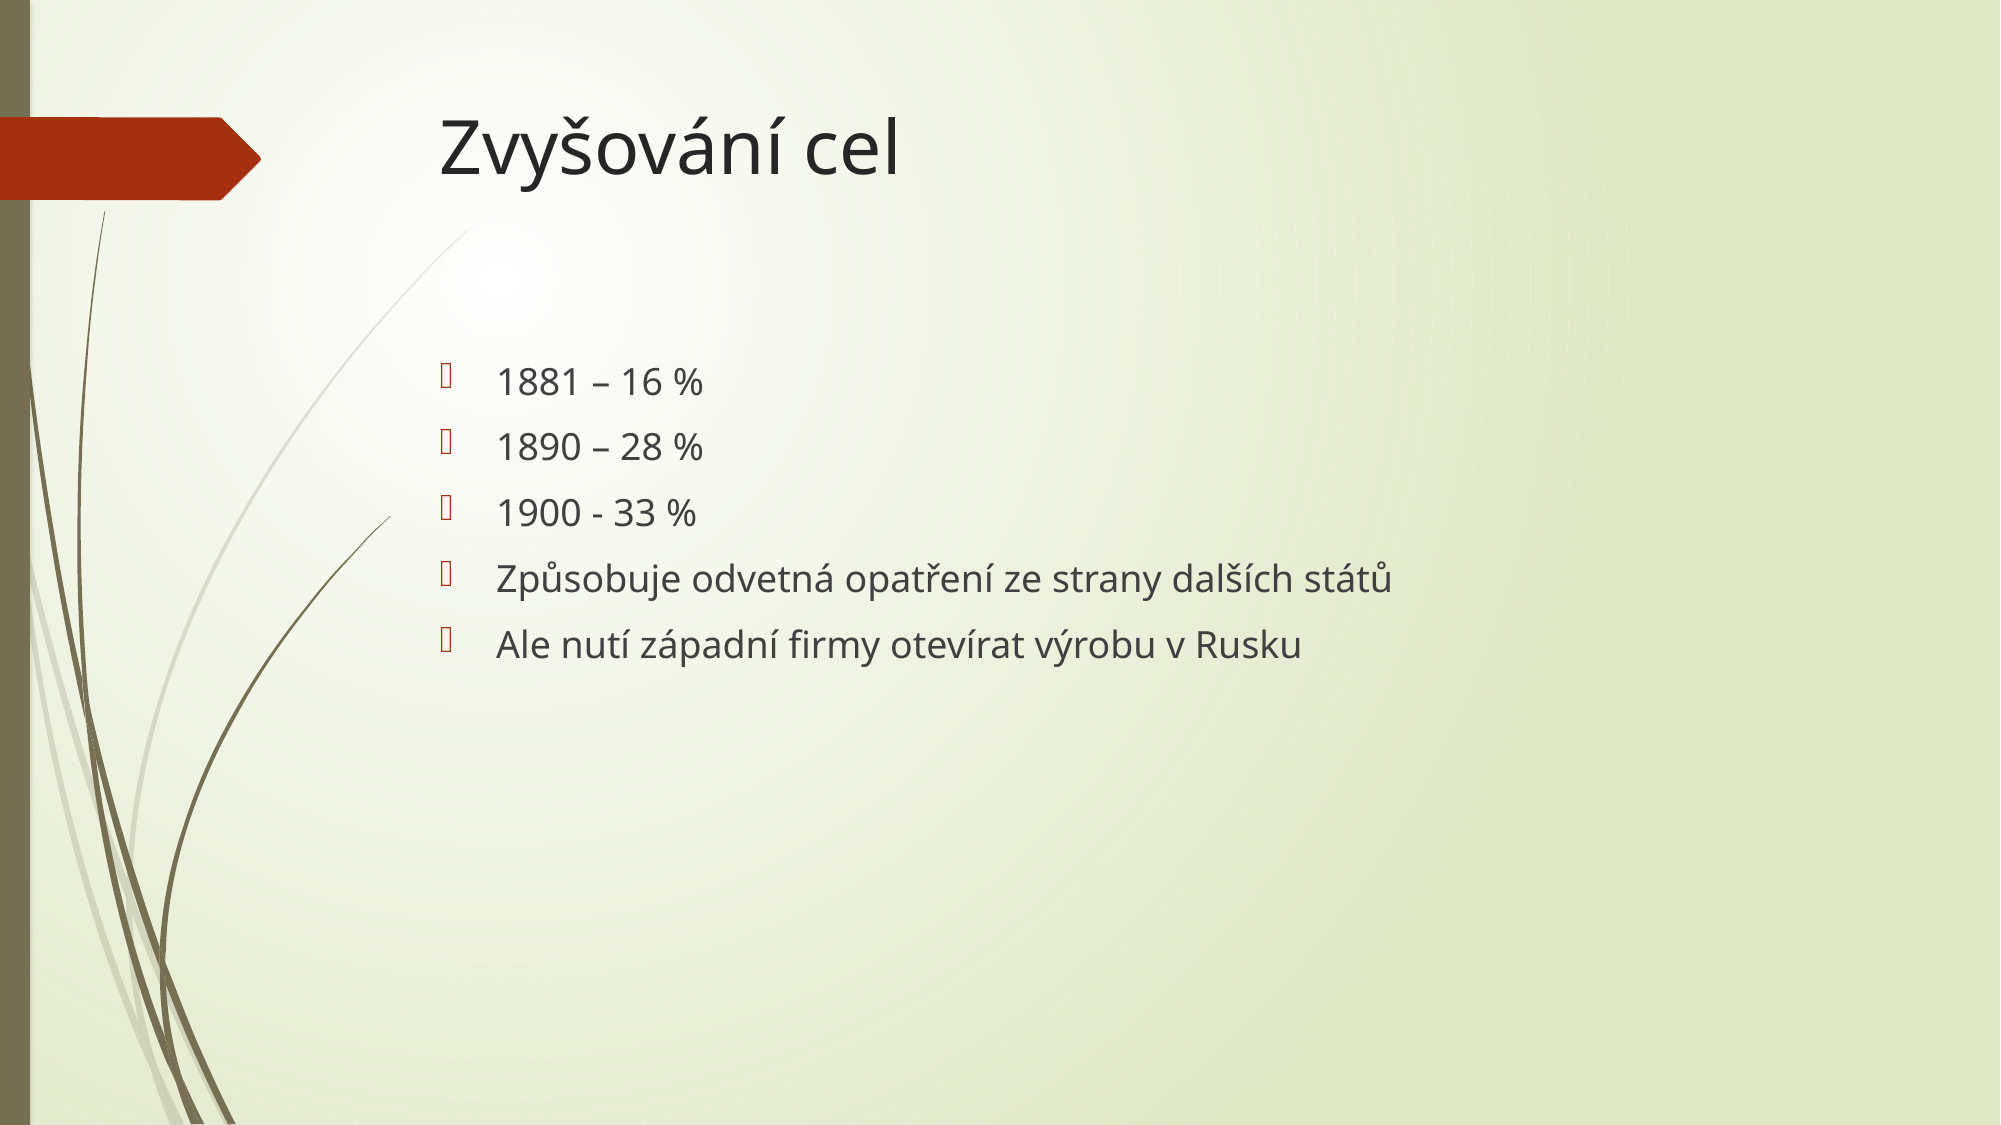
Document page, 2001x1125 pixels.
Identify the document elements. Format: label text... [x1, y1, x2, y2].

title Zvyšování cel [424, 91, 1887, 302]
list 1881 – 16 % 1890 – 28 % 1900 - 33 % Způsobuje odvetná opatření ze strany dalších států Ale nutí západní firmy otevírat výrobu v Rusku [424, 350, 1888, 970]
